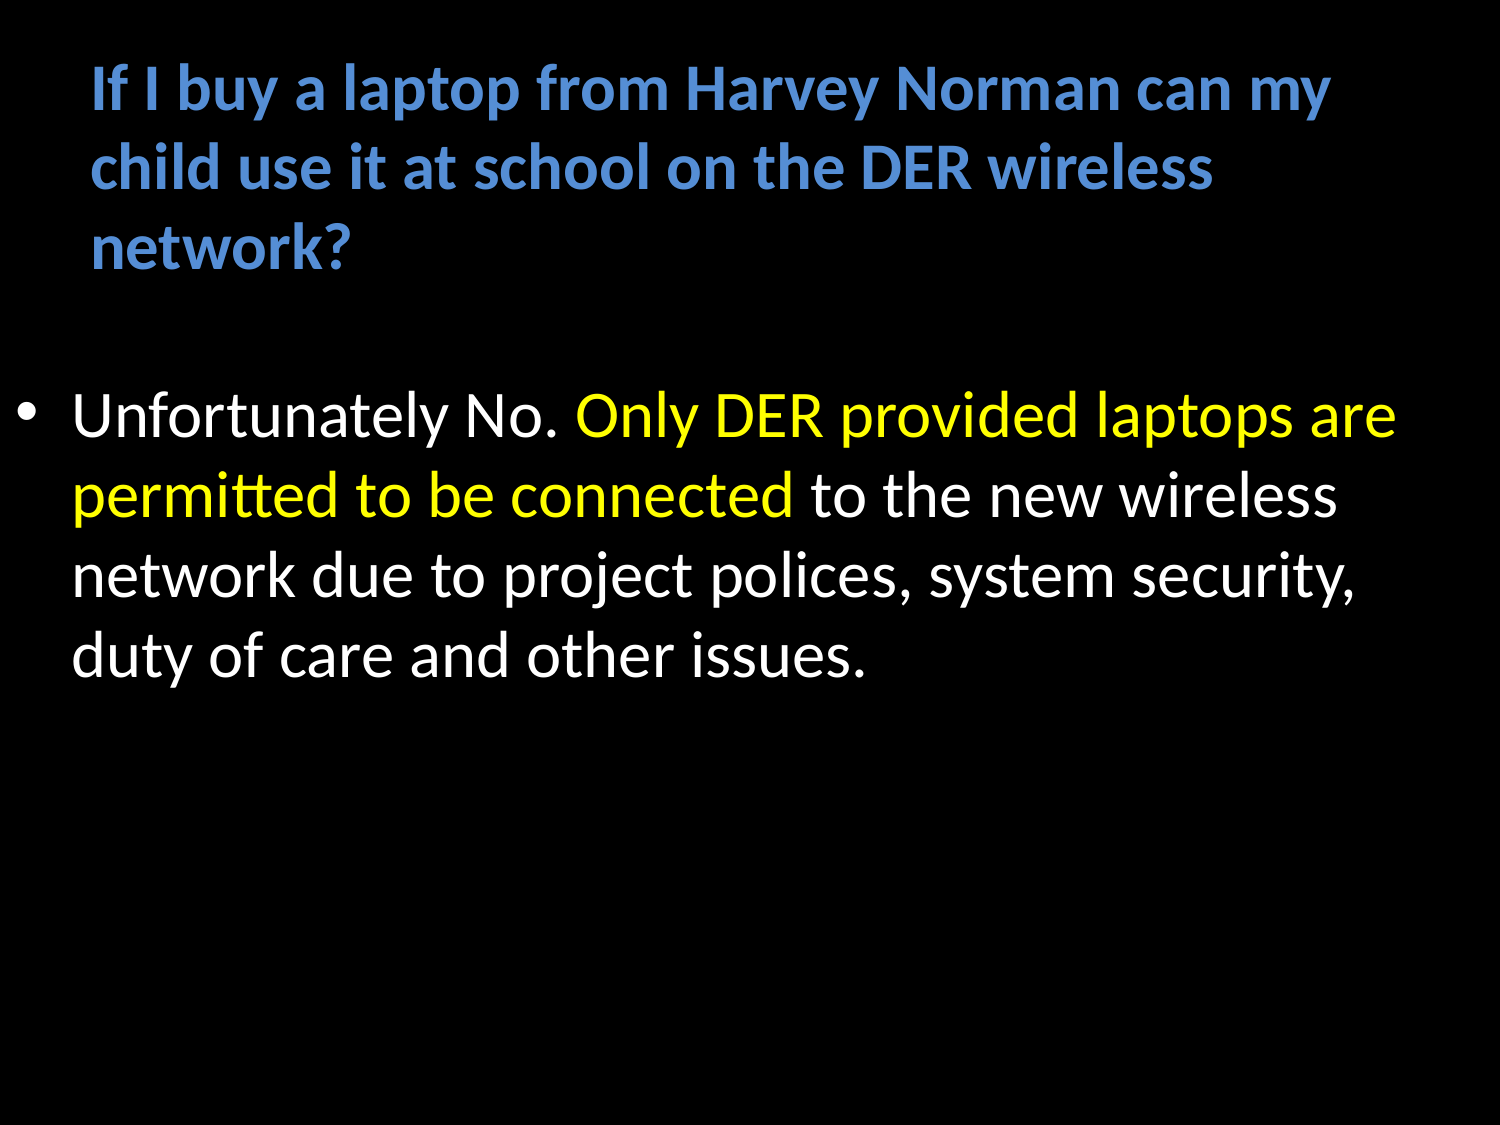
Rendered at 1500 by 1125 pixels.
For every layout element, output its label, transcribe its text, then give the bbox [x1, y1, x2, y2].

title If I buy a laptop from Harvey Norman can my child use it at school on the DER wireless network? [74, 44, 1426, 282]
list Unfortunately No. Only DER provided laptops are permitted to be connected to the new wireless network due to project polices, system security, duty of care and other issues. [0, 363, 1477, 1048]
